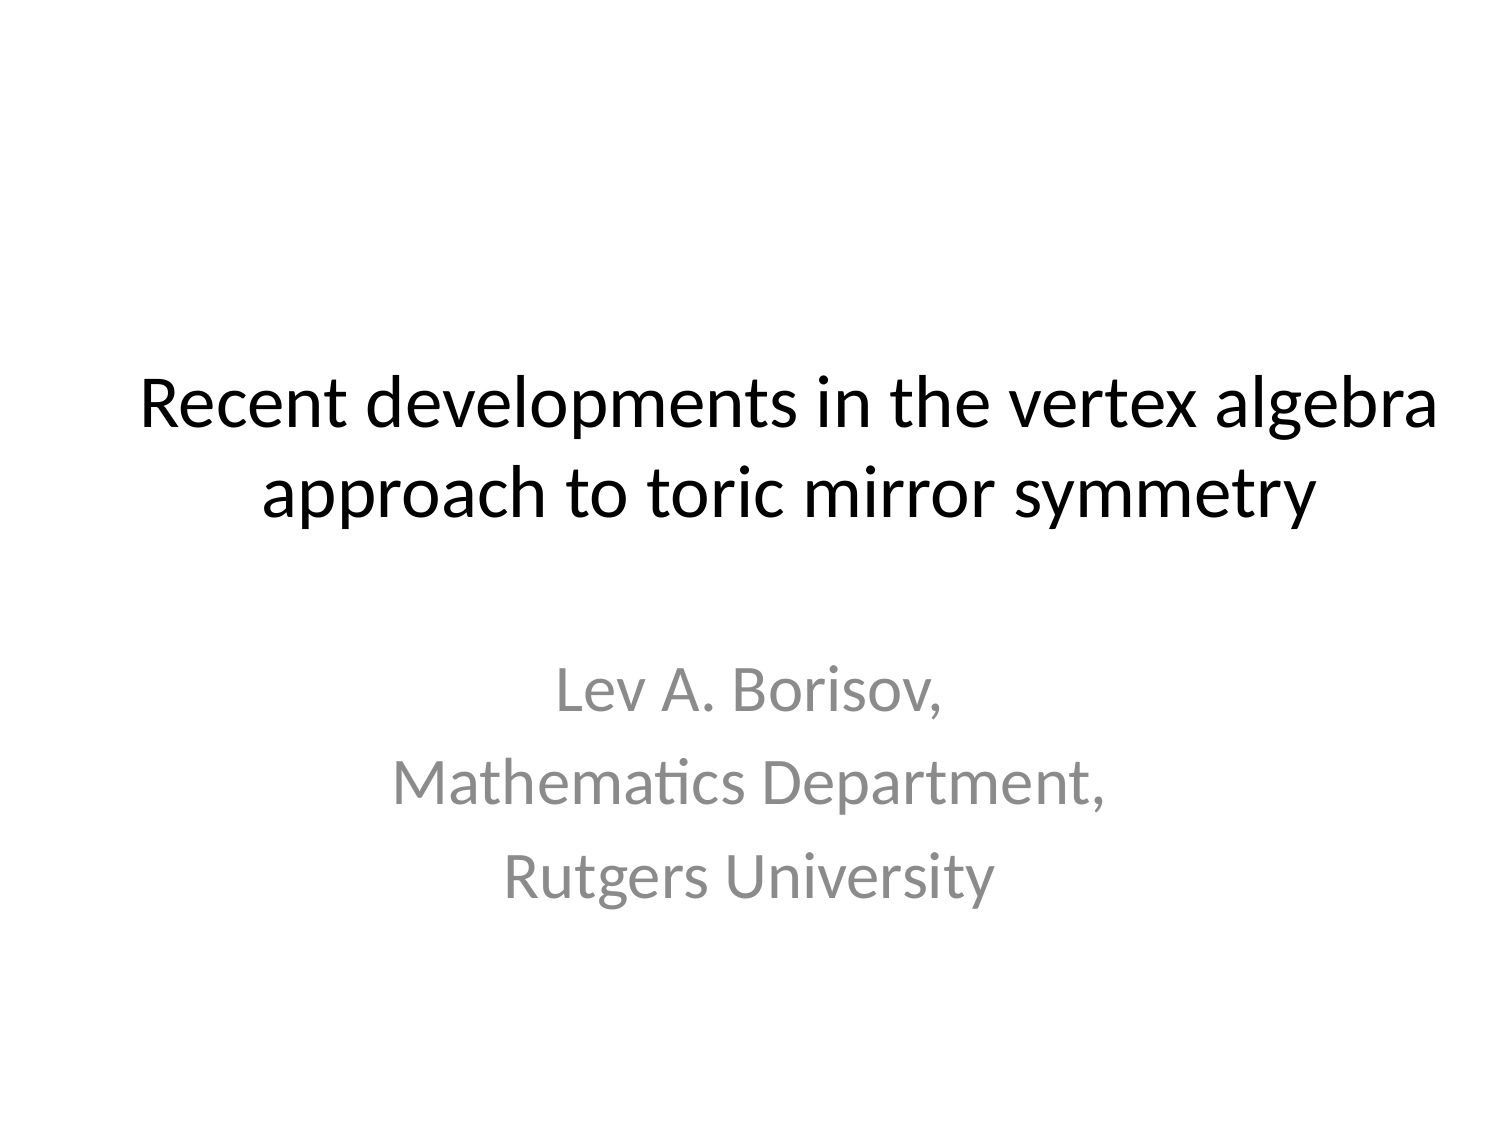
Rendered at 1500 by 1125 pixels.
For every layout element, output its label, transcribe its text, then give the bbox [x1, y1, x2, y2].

title Recent developments in the vertex algebra approach to toric mirror symmetry [112, 349, 1468, 536]
subtitle Lev A. Borisov, Mathematics Department, Rutgers University [225, 637, 1275, 925]
